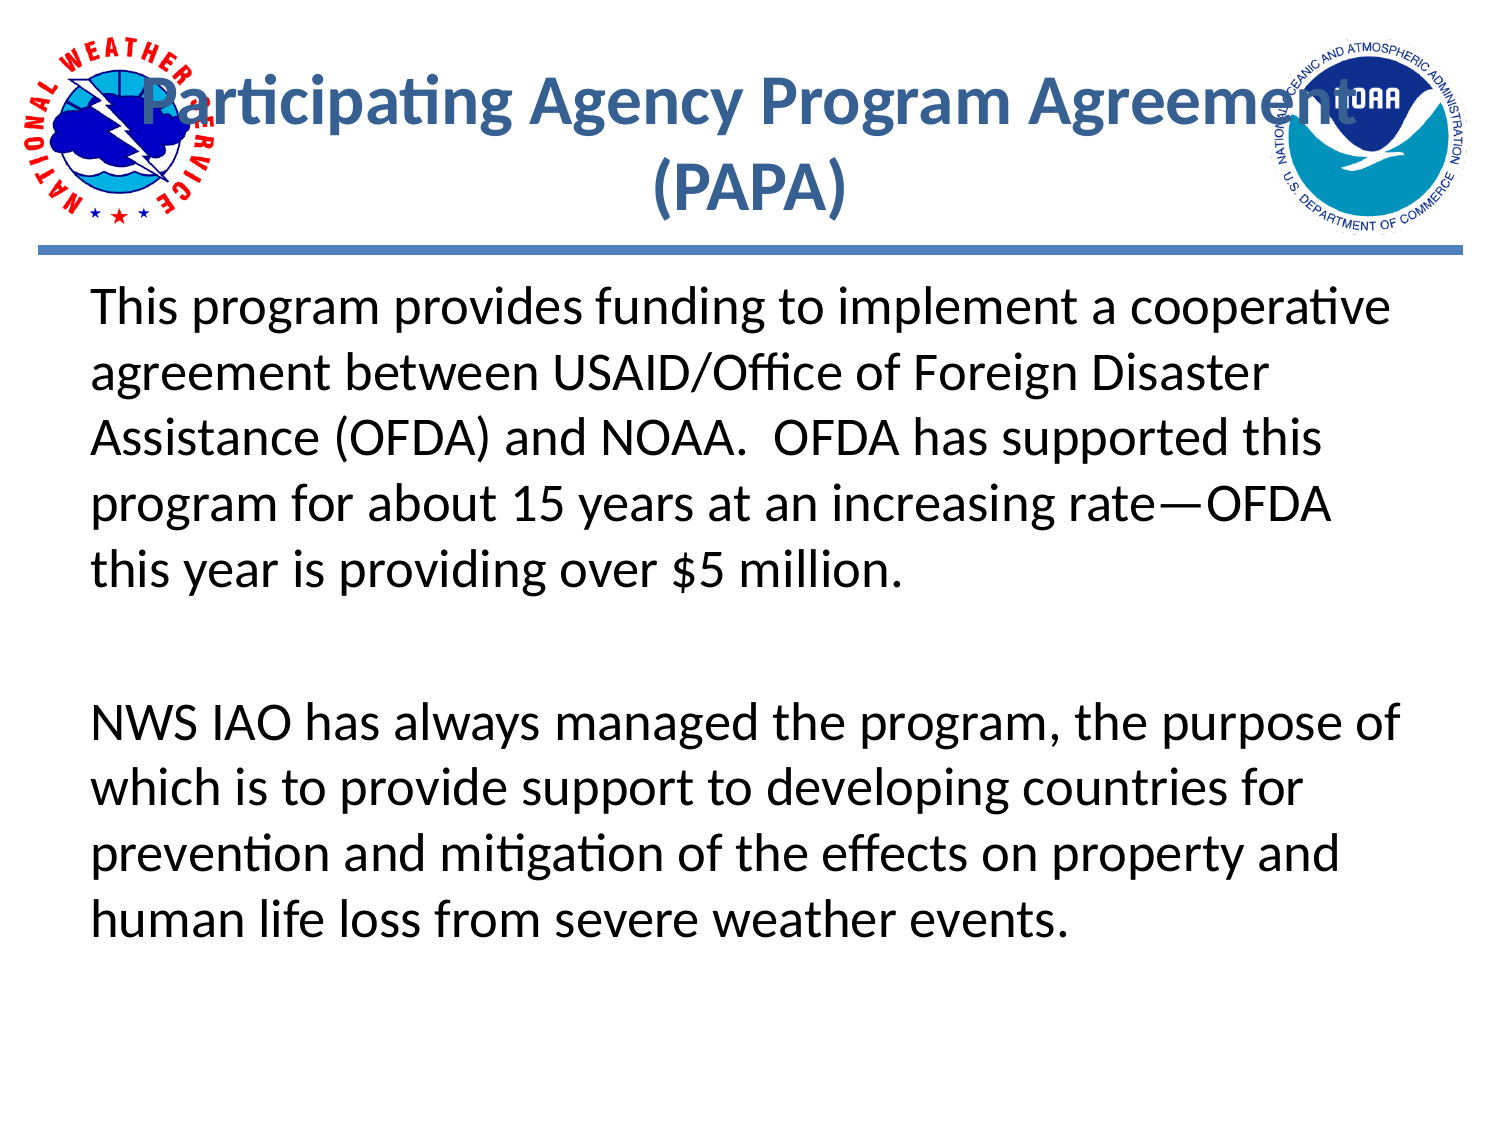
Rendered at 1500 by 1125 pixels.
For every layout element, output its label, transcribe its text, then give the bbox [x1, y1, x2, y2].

picture [1269, 37, 1467, 235]
picture [24, 37, 214, 224]
list This program provides funding to implement a cooperative agreement between USAID/Office of Foreign Disaster Assistance (OFDA) and NOAA. OFDA has supported this program for about 15 years at an increasing rate—OFDA this year is providing over $5 million. NWS IAO has always managed the program, the purpose of which is to provide support to developing countries for prevention and mitigation of the effects on property and human life loss from severe weather events. [75, 262, 1425, 1005]
title Participating Agency Program Agreement (PAPA) [75, 45, 1425, 233]
